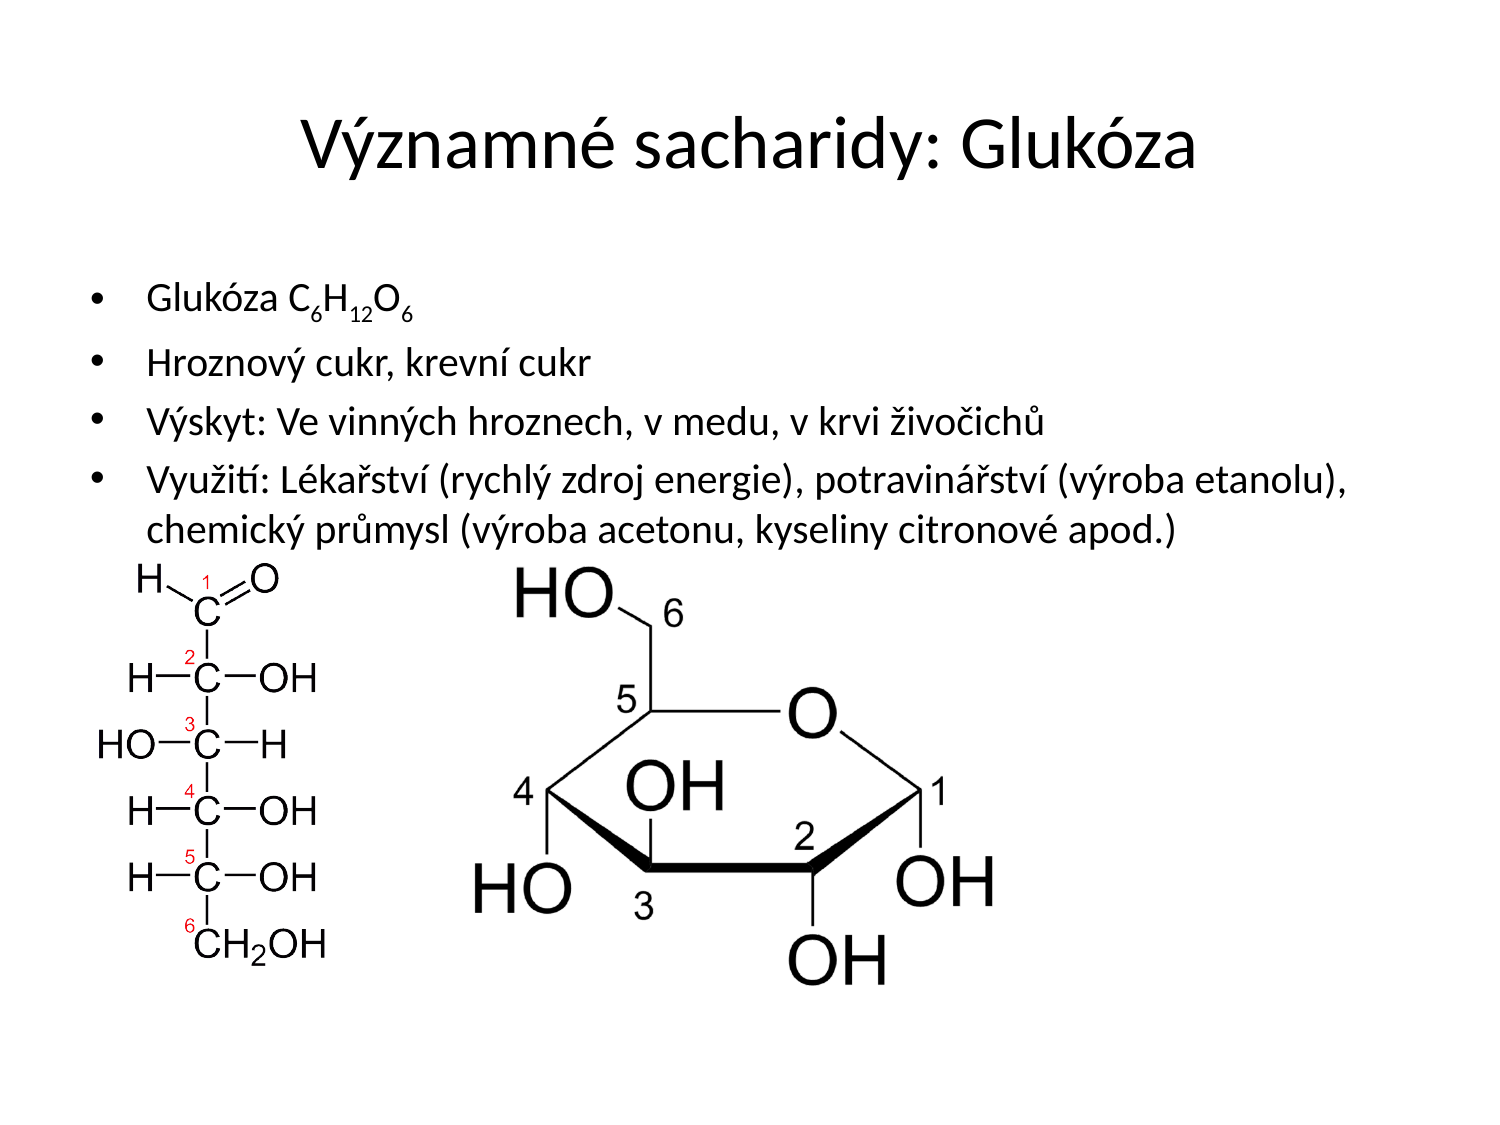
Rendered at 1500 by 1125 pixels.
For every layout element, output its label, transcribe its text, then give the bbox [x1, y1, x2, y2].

picture [466, 562, 1001, 989]
title Významné sacharidy: Glukóza [75, 45, 1425, 233]
picture [88, 550, 335, 973]
list Glukóza C6H12O6 Hroznový cukr, krevní cukr Výskyt: Ve vinných hroznech, v medu, v krvi živočichů Využití: Lékařství (rychlý zdroj energie), potravinářství (výroba etanolu), chemický průmysl (výroba acetonu, kyseliny citronové apod.) [75, 262, 1425, 1005]
